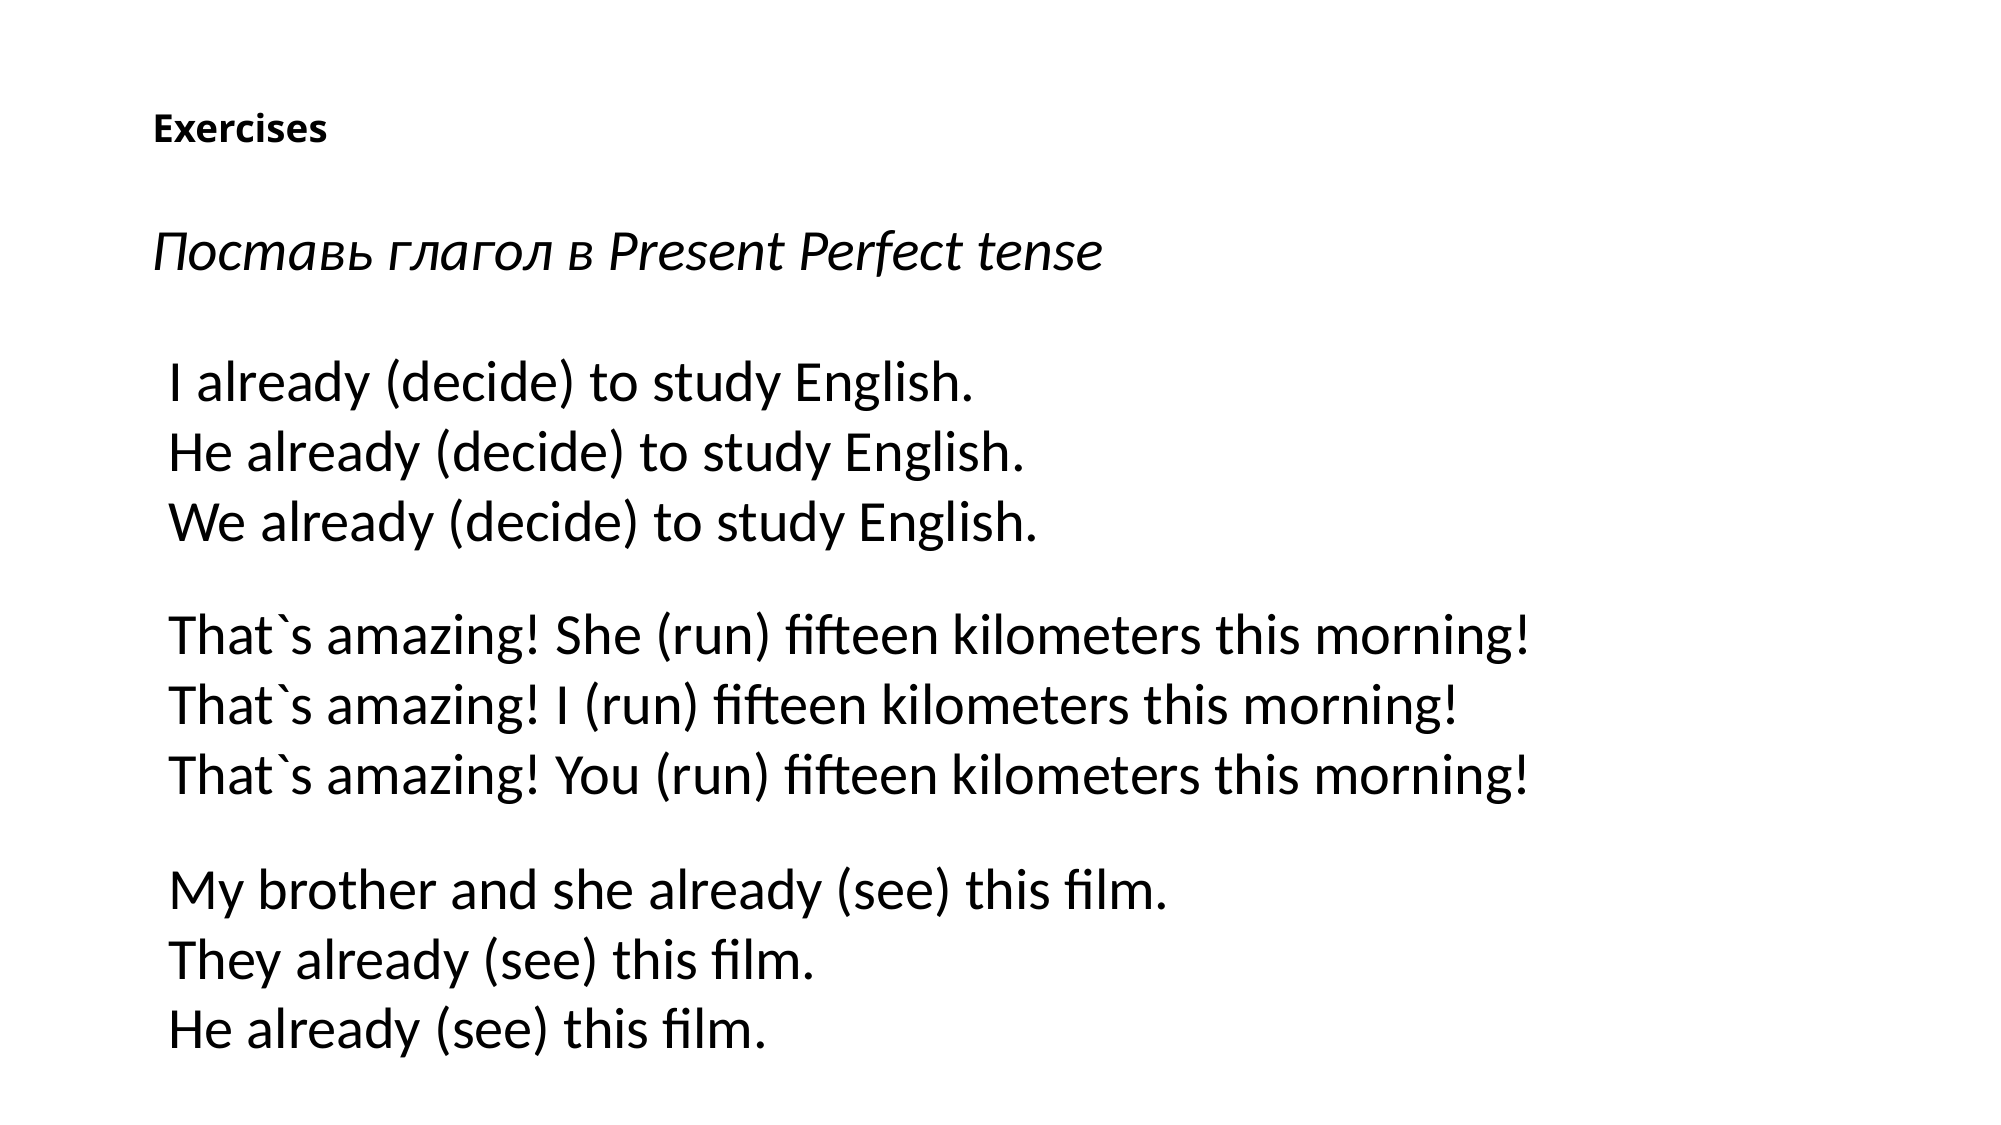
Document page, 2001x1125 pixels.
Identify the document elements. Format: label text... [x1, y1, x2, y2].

text_box Поставь глагол в Present Perfect tense [136, 204, 1863, 289]
text_box I already (decide) to study English. He already (decide) to study English. We already (decide) to study English. [153, 336, 1118, 561]
text_box That`s amazing! She (run) fifteen kilometers this morning! That`s amazing! I (run) fifteen kilometers this morning! That`s amazing! You (run) fifteen kilometers this morning! [153, 588, 1638, 814]
title Exercises [137, 59, 1863, 204]
text_box My brother and she already (see) this film. They already (see) this film. He already (see) this film. [153, 843, 1627, 1069]
